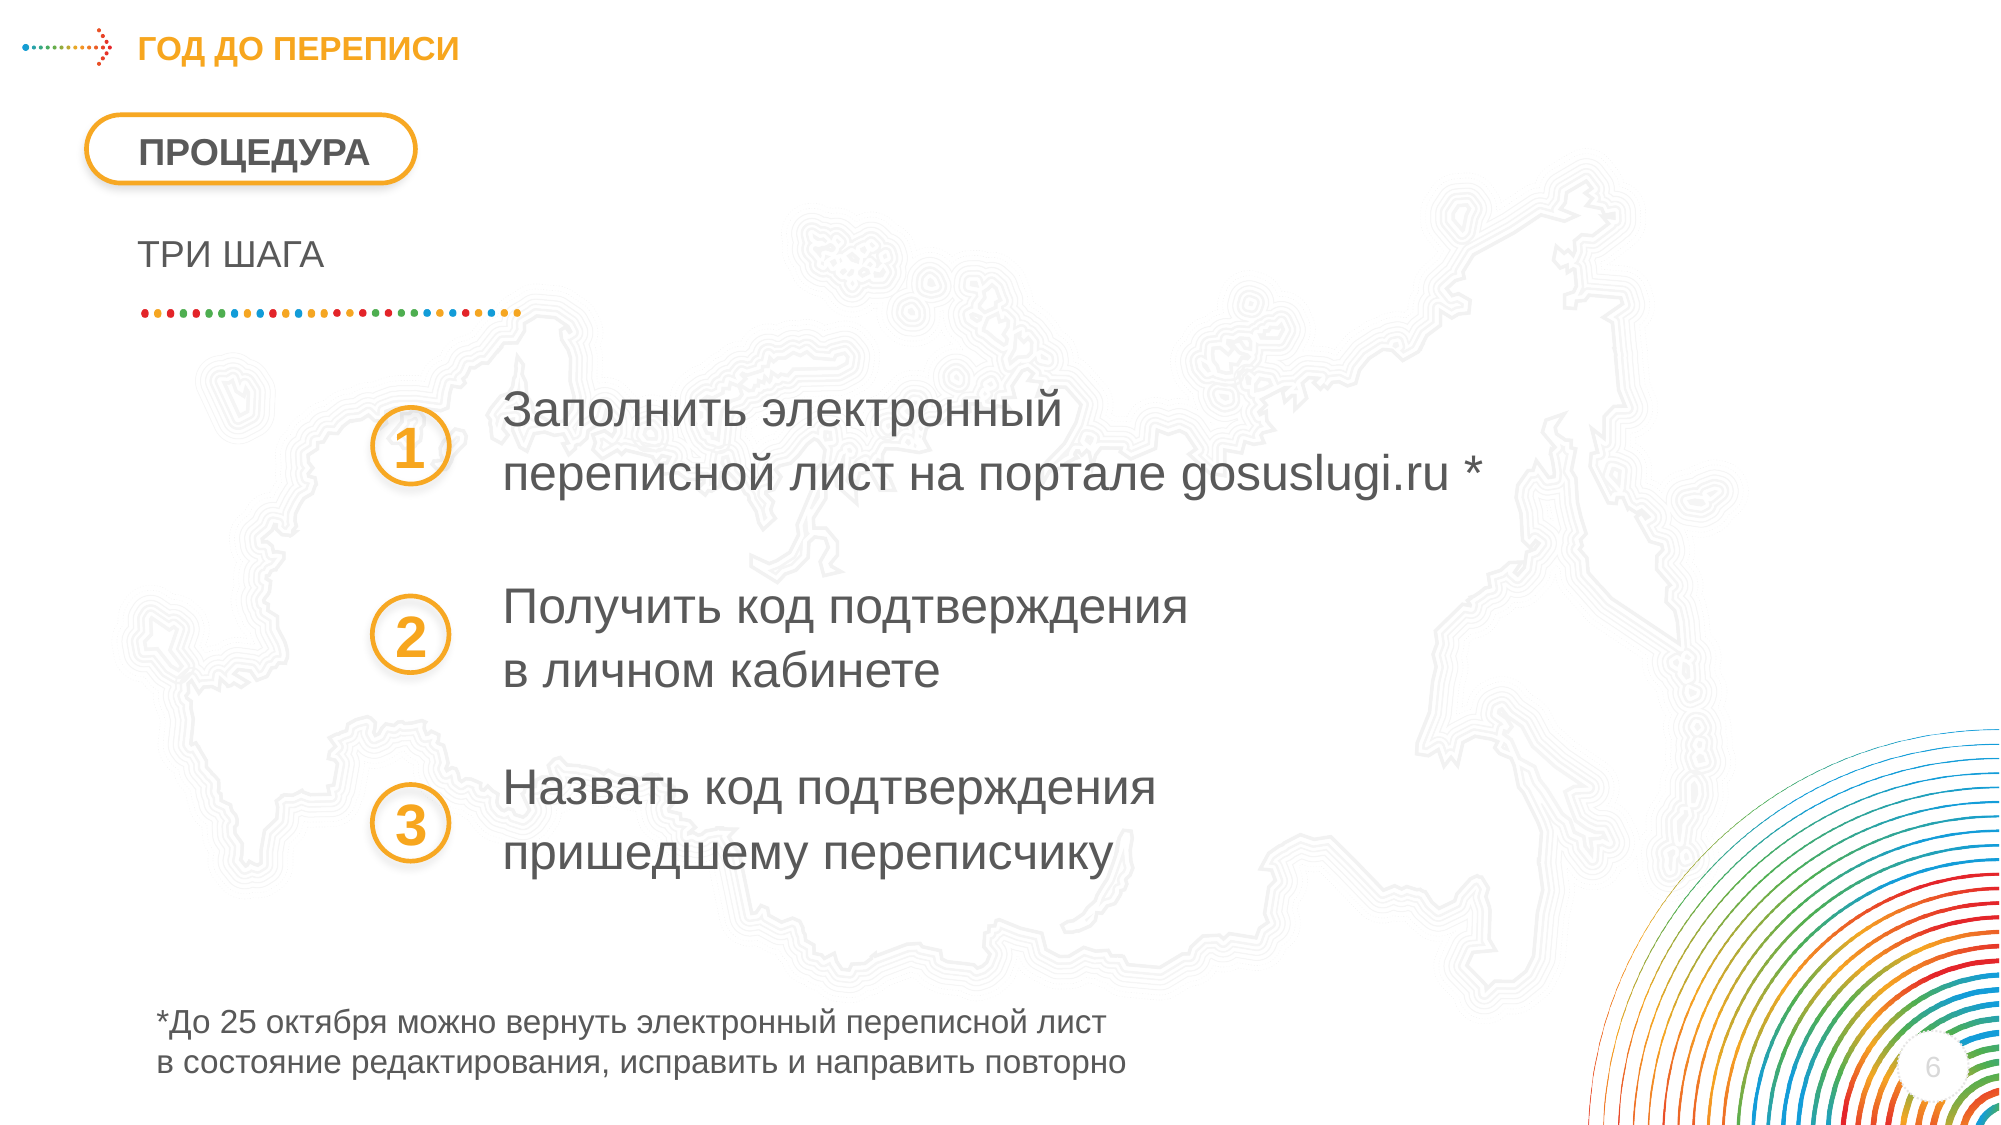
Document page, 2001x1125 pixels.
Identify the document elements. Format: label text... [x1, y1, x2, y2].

text_box ПРОЦЕДУРА [123, 120, 397, 148]
picture [111, 148, 2000, 1125]
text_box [372, 403, 488, 489]
text_box [85, 113, 417, 183]
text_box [372, 780, 490, 866]
text_box ГОД ДО ПЕРЕПИСИ [122, 20, 1393, 75]
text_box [372, 591, 490, 678]
text_box *До 25 октября можно вернуть электронный переписной лист в состояние редактирования, исправить и направить повторно [141, 1024, 1274, 1088]
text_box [141, 309, 521, 318]
picture [21, 28, 112, 66]
